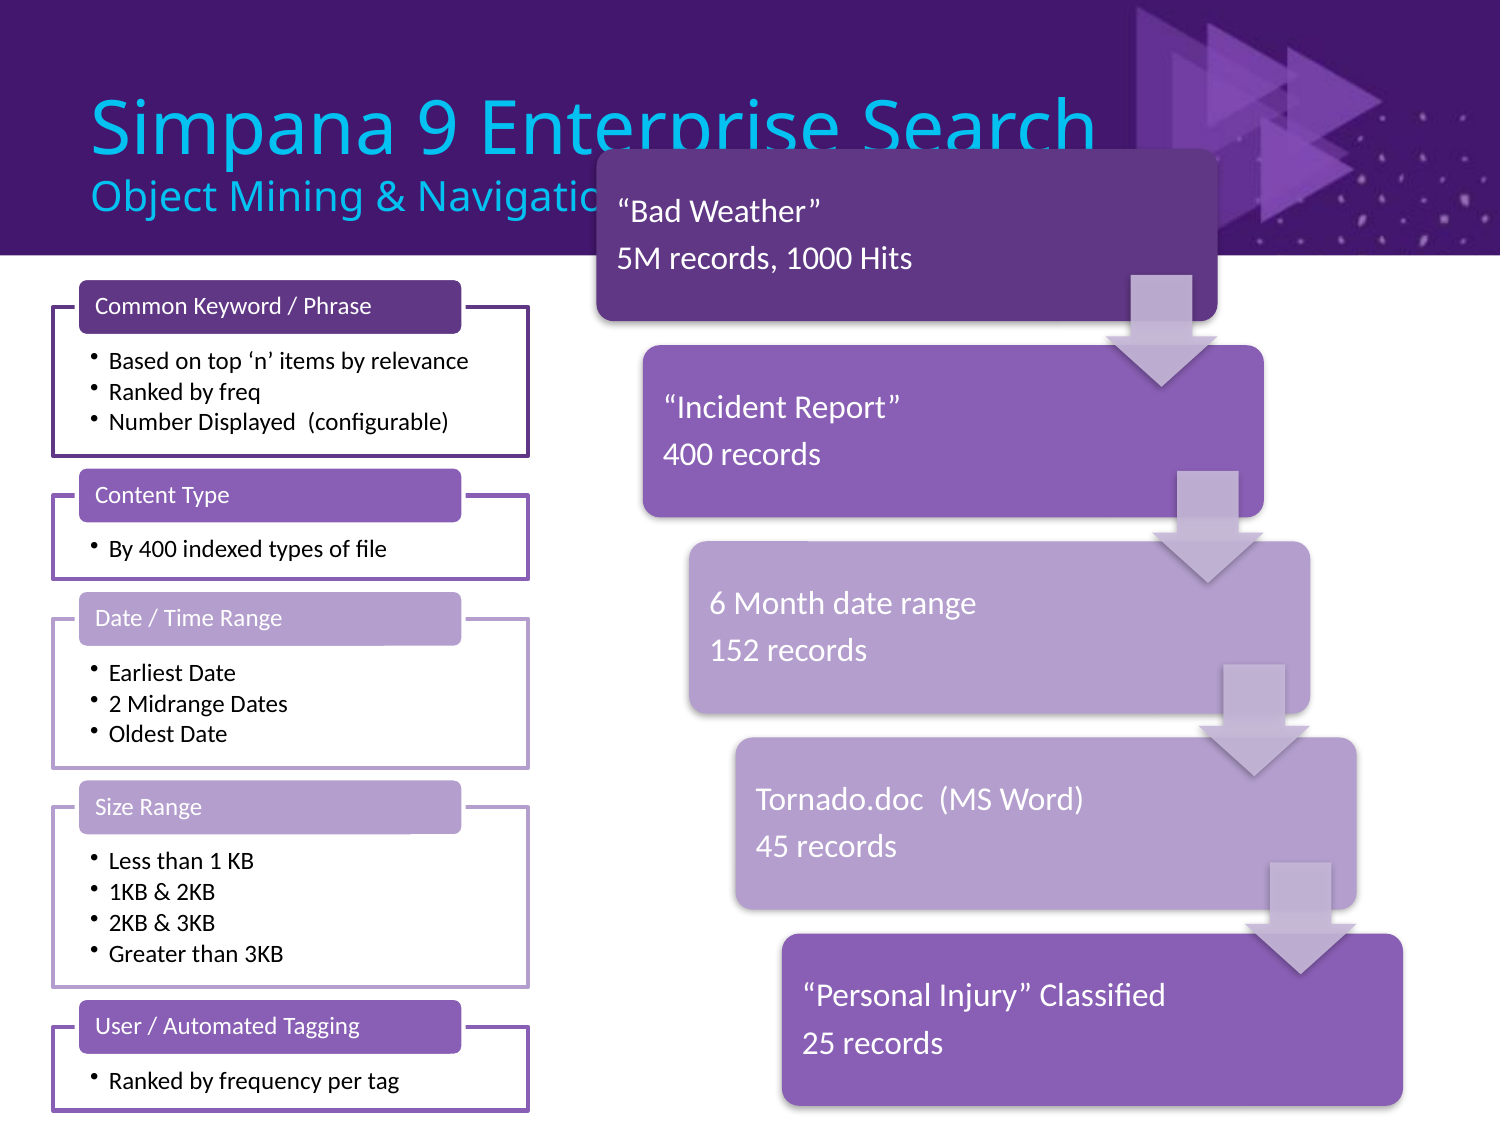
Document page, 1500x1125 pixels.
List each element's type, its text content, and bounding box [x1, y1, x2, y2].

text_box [52, 262, 529, 1125]
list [596, 148, 1404, 1107]
picture [0, 0, 1500, 255]
title Simpana 9 Enterprise Search Object Mining & Navigation [75, 56, 1425, 244]
